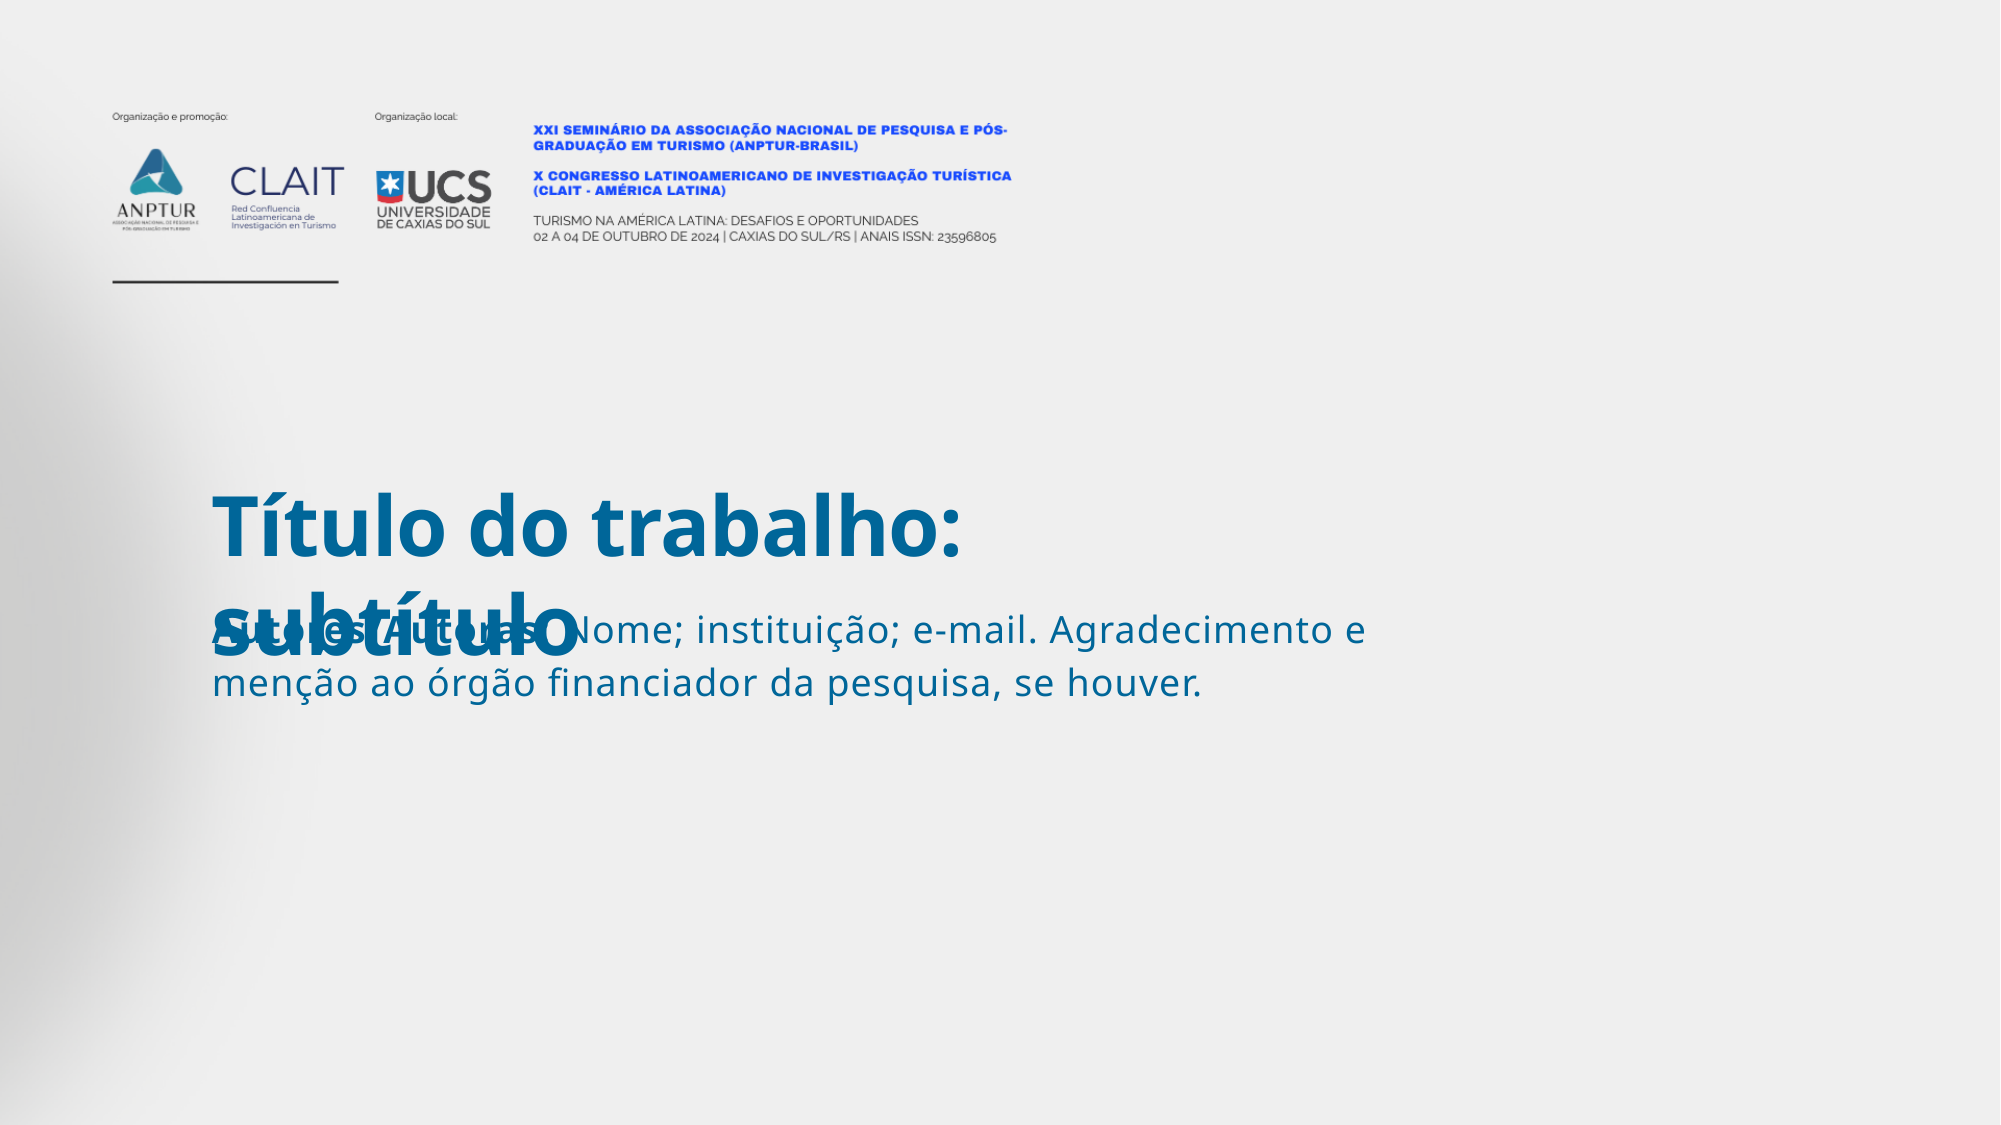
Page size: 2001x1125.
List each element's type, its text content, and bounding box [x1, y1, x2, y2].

text_box Autores/Autoras: Nome; instituição; e-mail. Agradecimento e menção ao órgão financiador da pesquisa, se houver. [211, 598, 1422, 704]
text_box Título do trabalho: subtítulo [211, 474, 1173, 598]
picture [0, 0, 2001, 1125]
